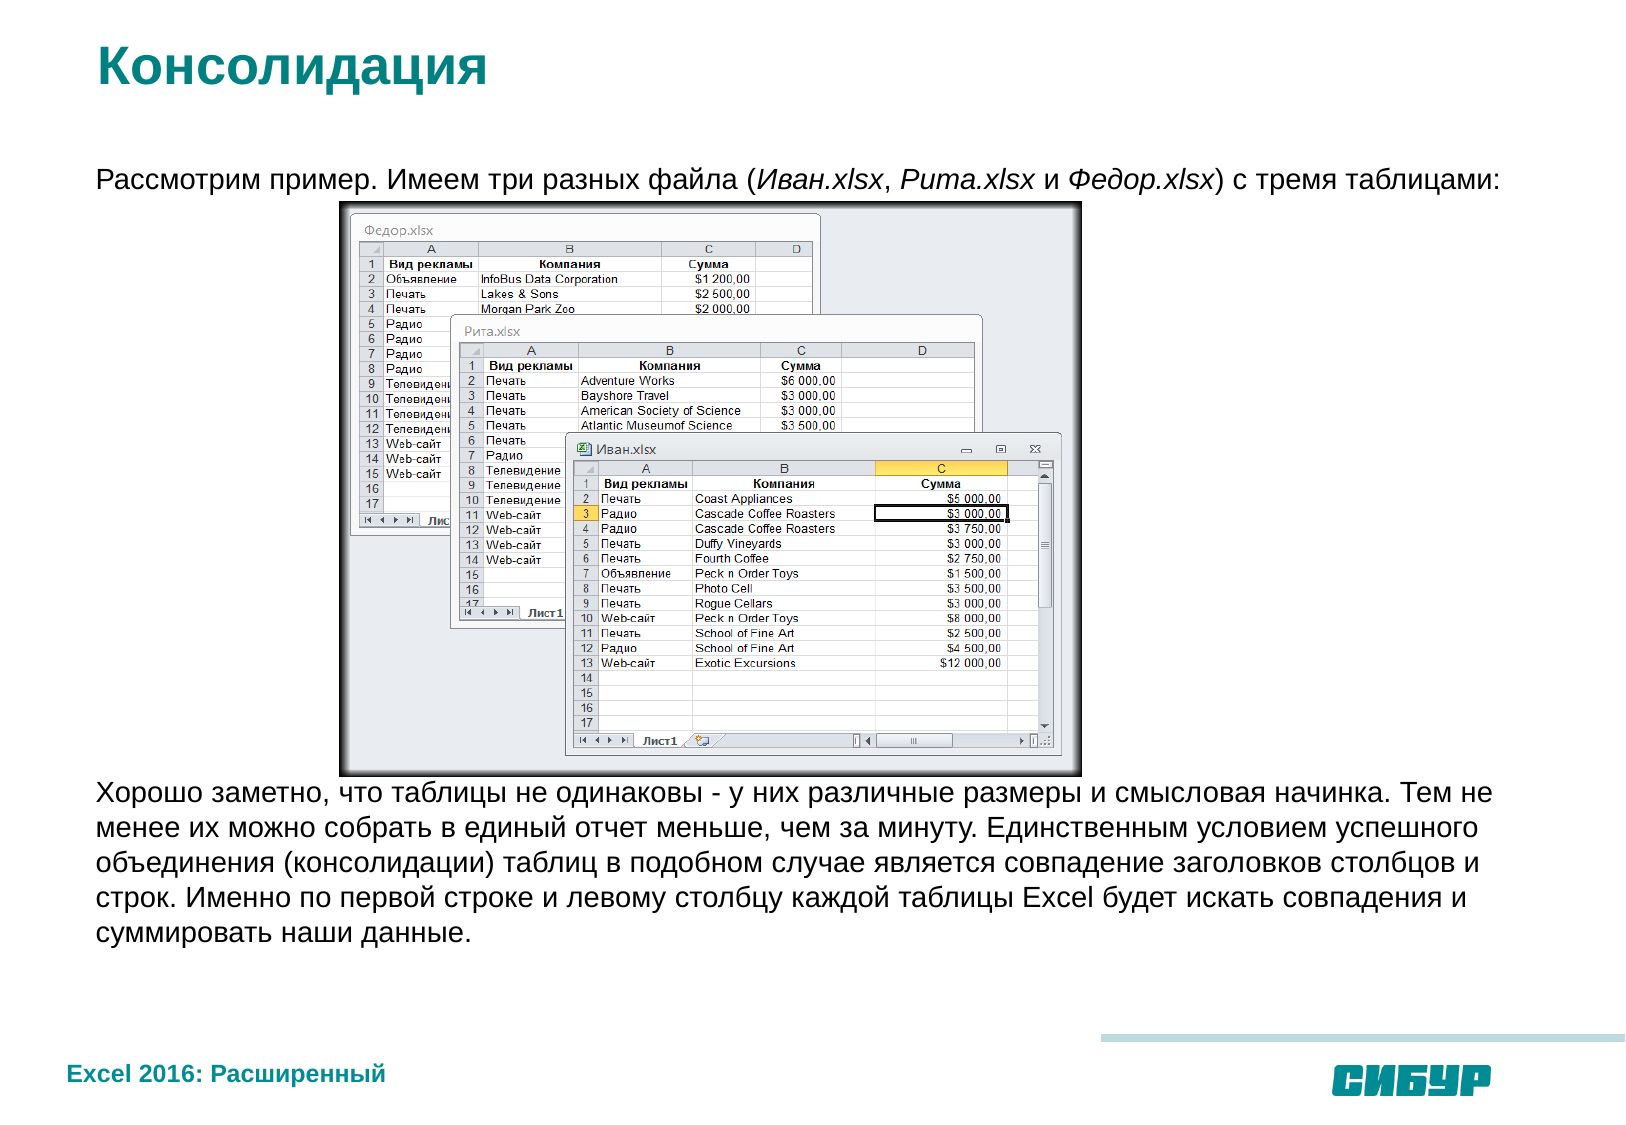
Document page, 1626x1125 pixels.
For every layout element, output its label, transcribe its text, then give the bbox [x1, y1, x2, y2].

picture [1332, 1065, 1491, 1096]
list Рассмотрим пример. Имеем три разных файла (Иван.xlsx, Рита.xlsx и Федор.xlsx) с тремя таблицами: Хорошо заметно, что таблицы не одинаковы - у них различные размеры и смысловая начинка. Тем не менее их можно собрать в единый отчет меньше, чем за минуту. Единственным условием успешного объединения (консолидации) таблиц в подобном случае является совпадение заголовков столбцов и строк. Именно по первой строке и левому столбцу каждой таблицы Excel будет искать совпадения и суммировать наши данные. [95, 160, 1528, 991]
list Консолидация [97, 30, 1531, 113]
picture [338, 201, 1082, 777]
text_box Excel 2016: Расширенный [51, 1050, 1026, 1102]
